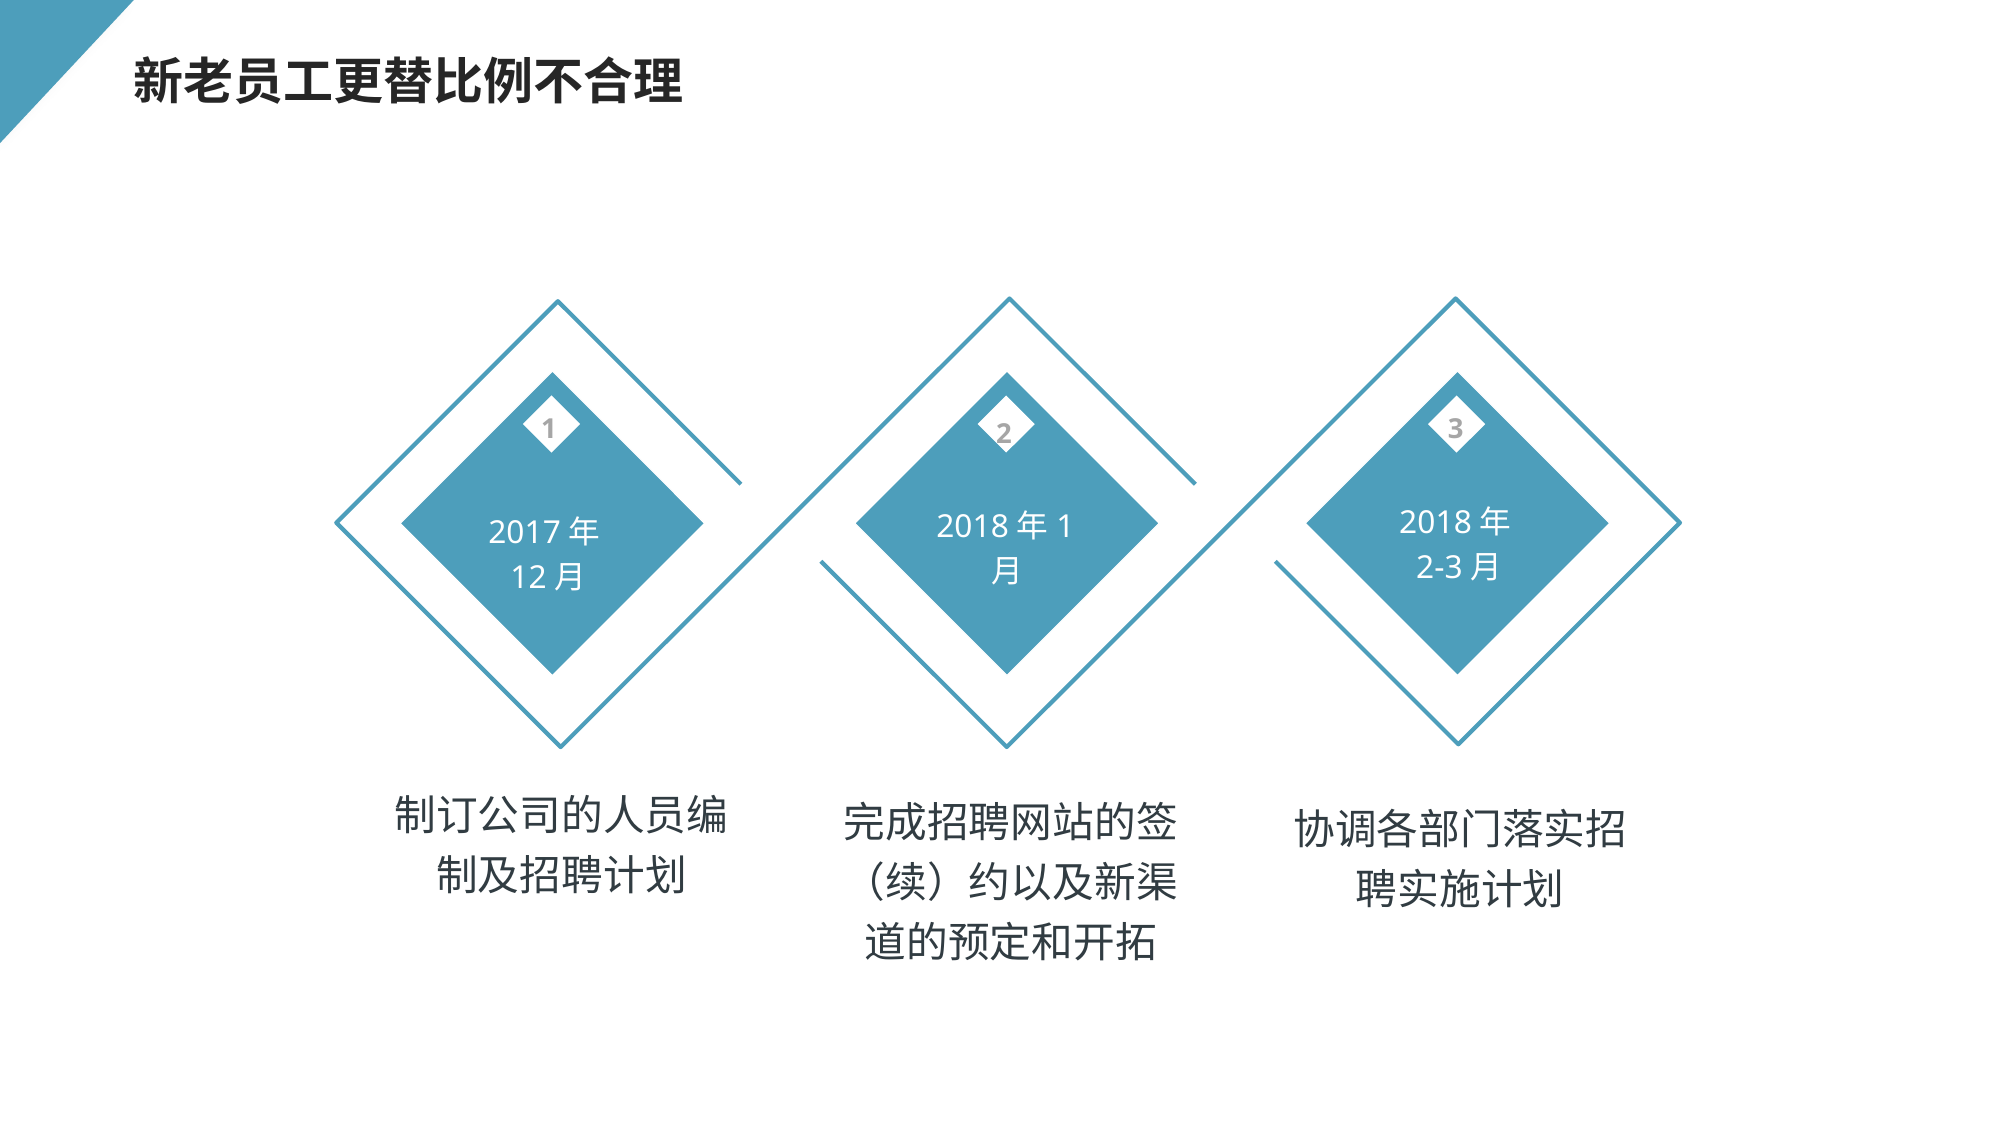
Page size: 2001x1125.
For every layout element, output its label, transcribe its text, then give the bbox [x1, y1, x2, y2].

text_box 完成招聘网站的签（续）约以及新渠道的预定和开拓 [823, 785, 1199, 966]
text_box 制订公司的人员编制及招聘计划 [373, 778, 750, 899]
text_box 新老员工更替比例不合理 [133, 38, 1557, 122]
text_box [0, 0, 136, 145]
text_box 协调各部门落实招聘实施计划 [1272, 792, 1648, 913]
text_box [336, 298, 1680, 748]
